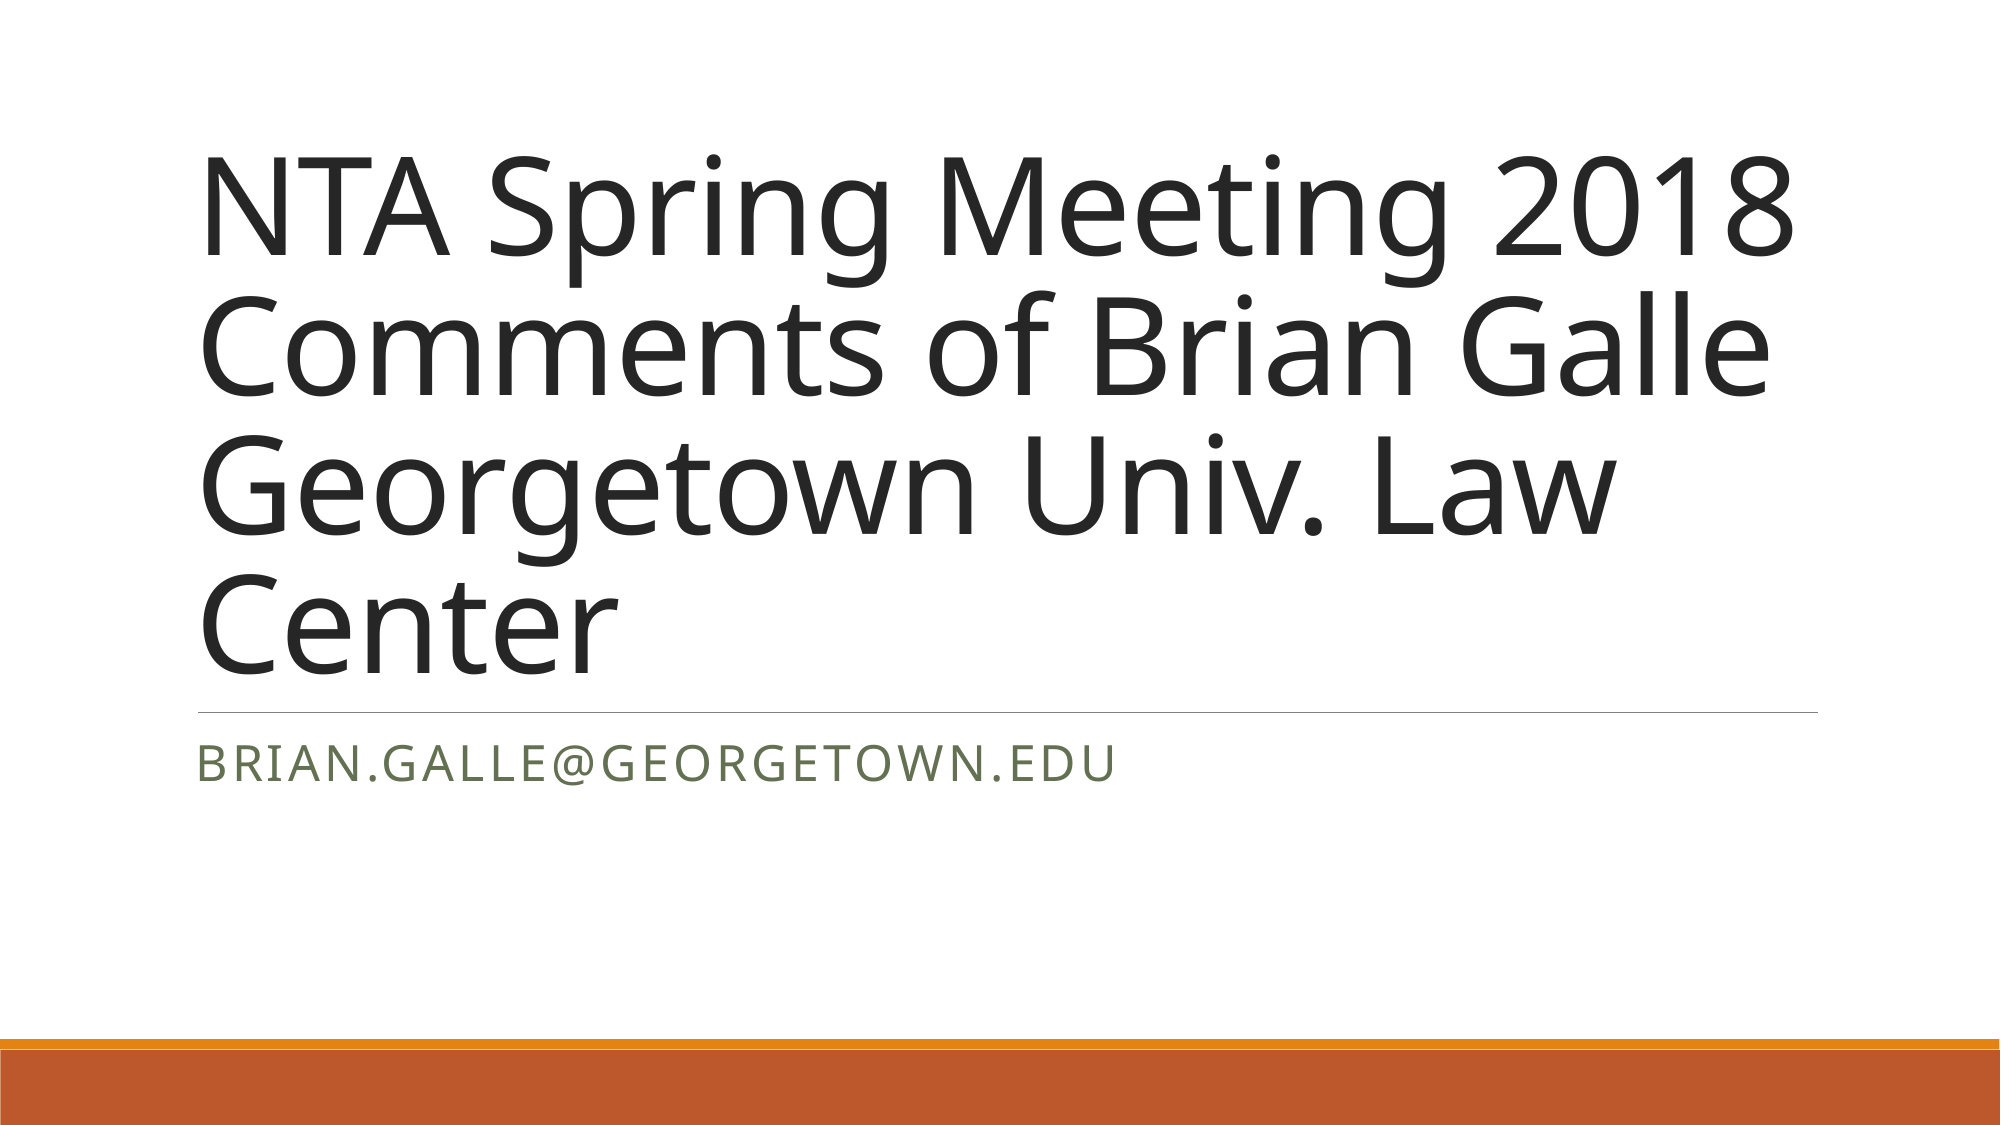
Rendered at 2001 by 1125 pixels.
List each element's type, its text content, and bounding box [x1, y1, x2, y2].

title NTA Spring Meeting 2018 Comments of Brian Galle Georgetown Univ. Law Center [180, 124, 1830, 710]
subtitle Brian.Galle@Georgetown.edu [180, 730, 1831, 919]
